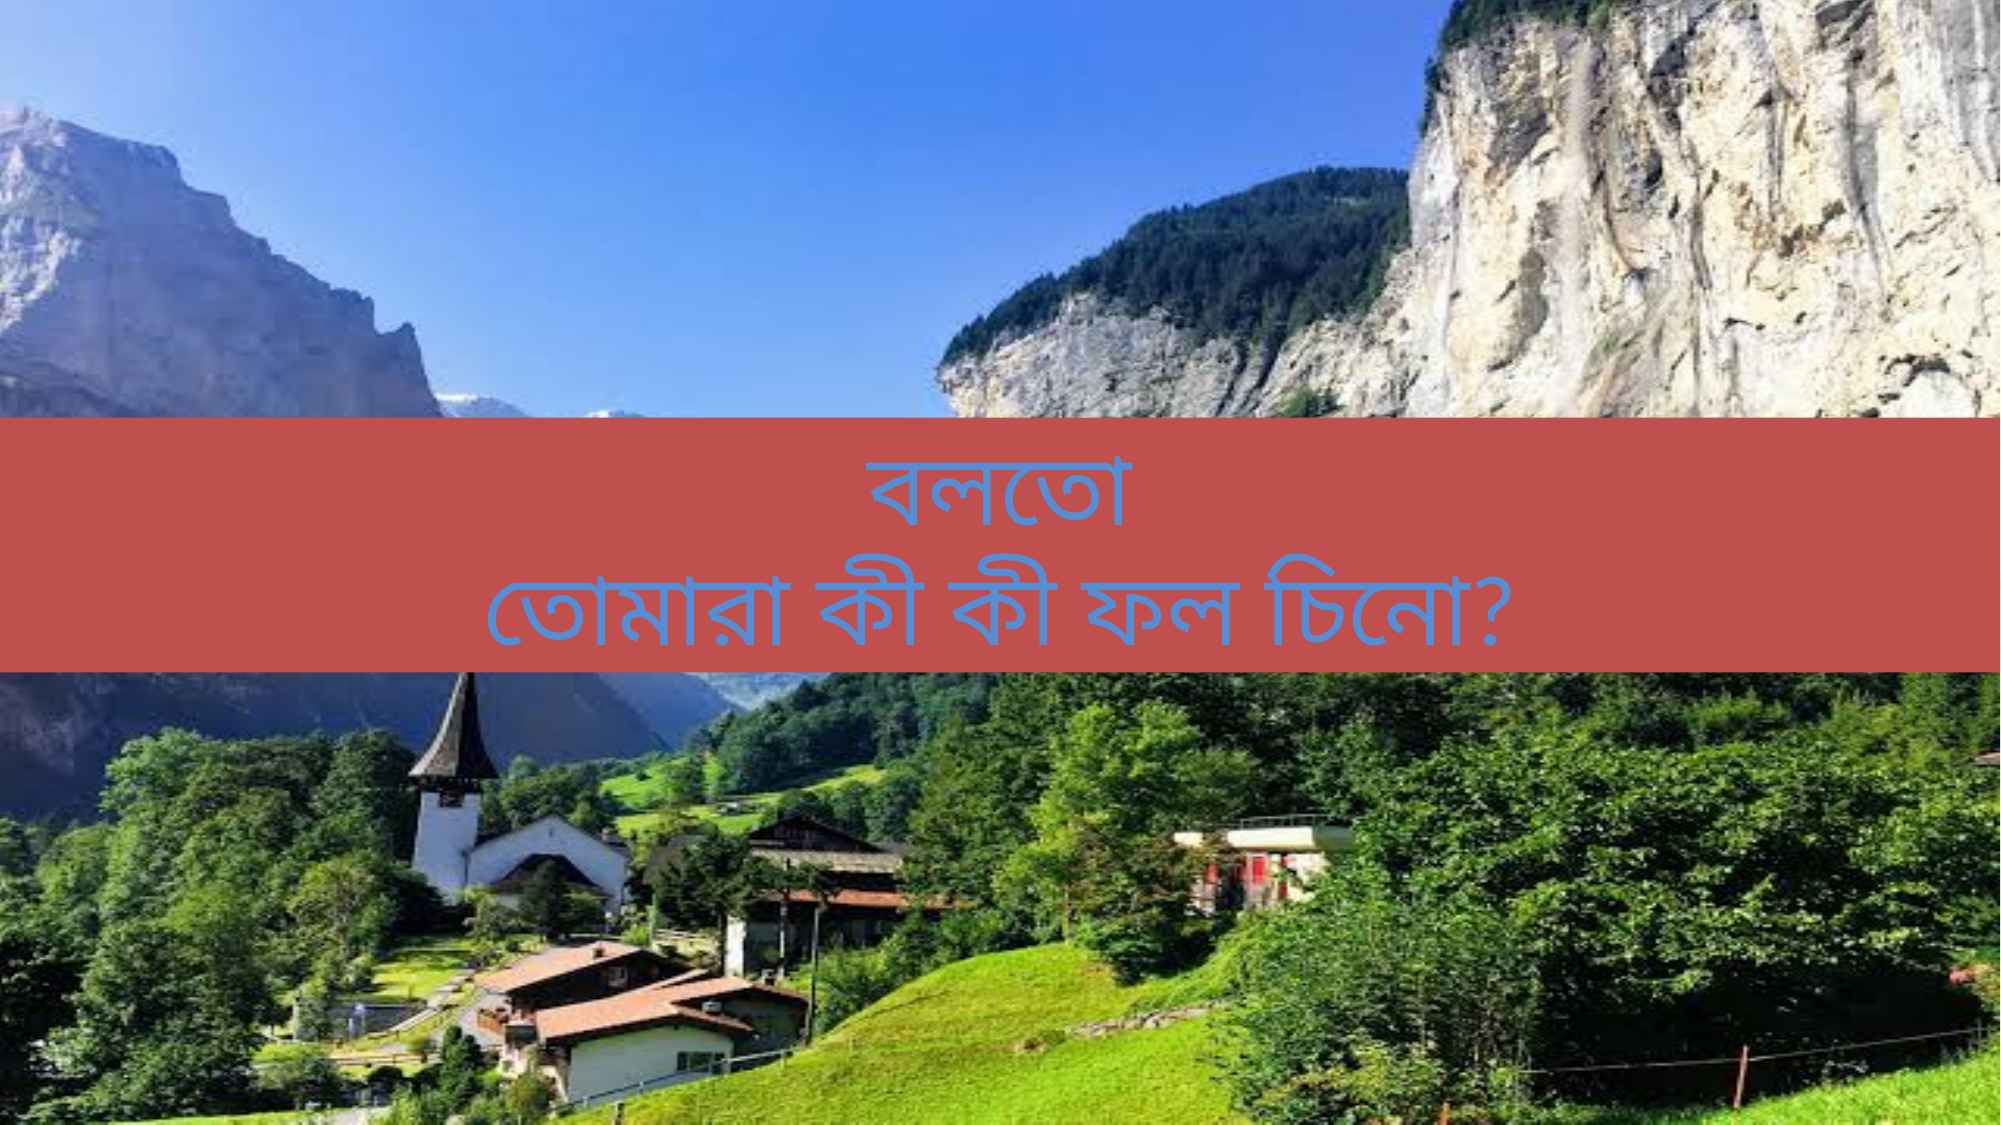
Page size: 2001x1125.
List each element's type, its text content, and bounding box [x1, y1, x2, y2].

picture [0, 0, 2001, 1125]
text_box বলতো তোমারা কী কী ফল চিনো? [0, 417, 2000, 673]
